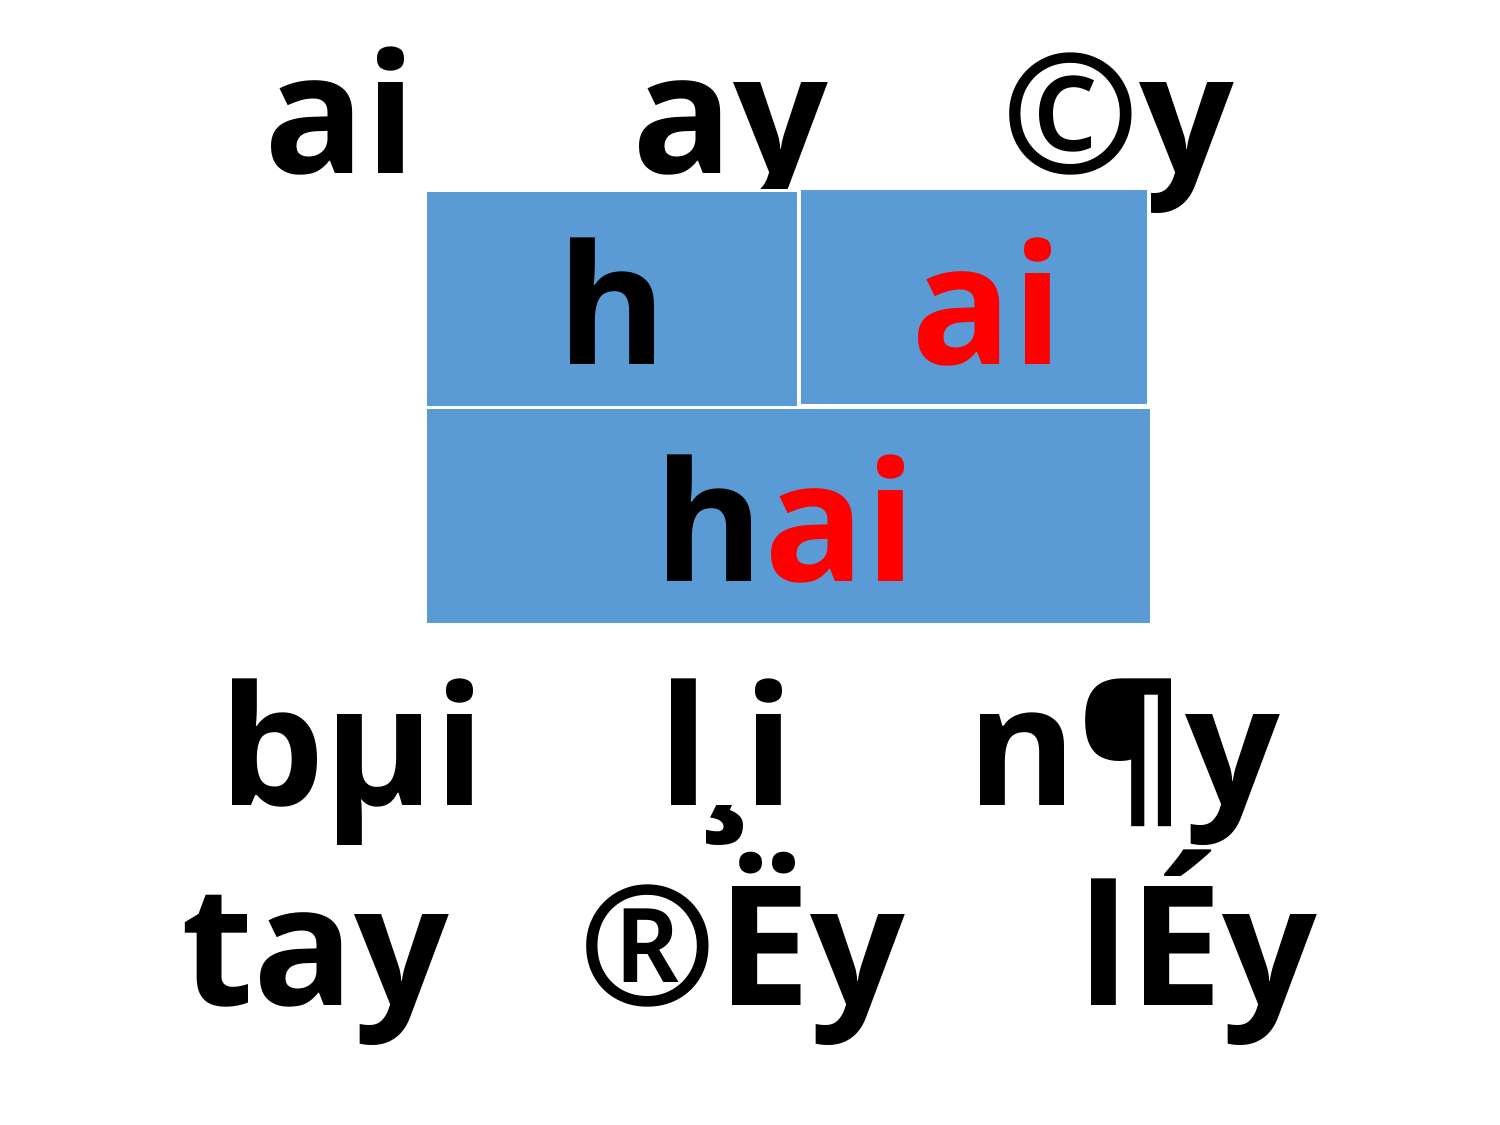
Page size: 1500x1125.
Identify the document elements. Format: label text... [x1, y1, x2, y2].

text_box [423, 189, 797, 409]
text_box h [437, 190, 788, 405]
text_box [797, 187, 1151, 407]
text_box [423, 406, 1153, 626]
text_box hai [435, 407, 1136, 623]
text_box ai ay ©y [0, 0, 1500, 215]
text_box ai [812, 190, 1163, 405]
text_box bµi l¸i n¶y tay ®Ëy lÉy [0, 631, 1500, 1047]
